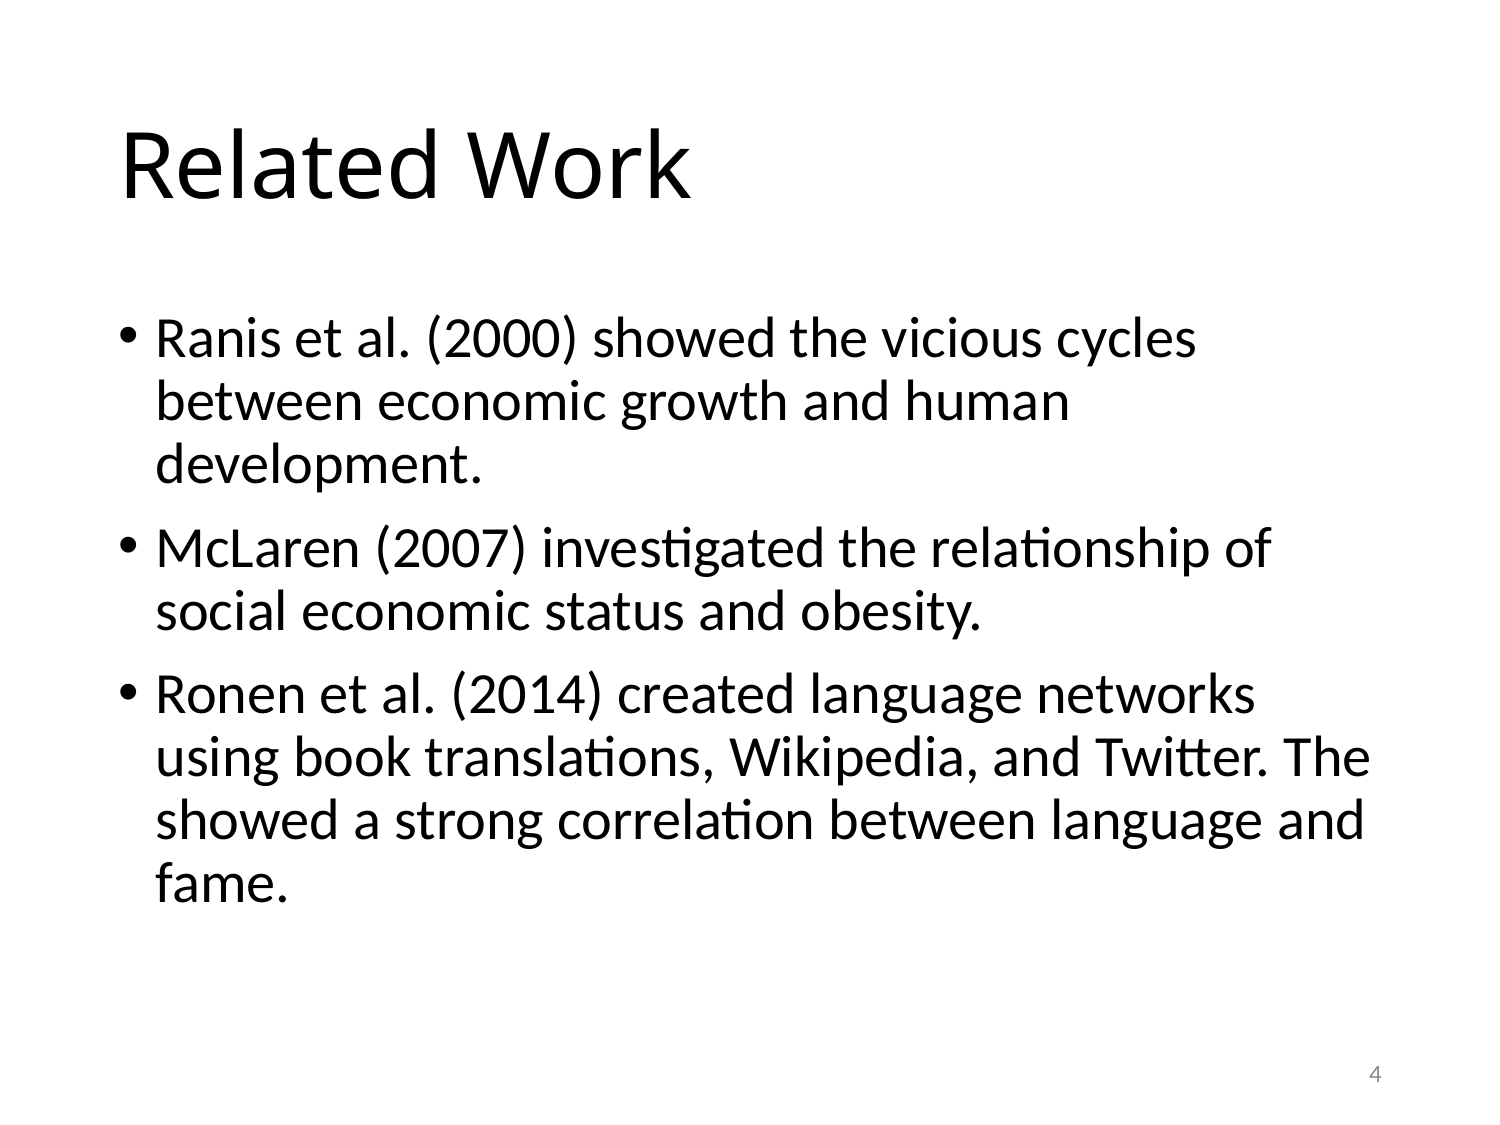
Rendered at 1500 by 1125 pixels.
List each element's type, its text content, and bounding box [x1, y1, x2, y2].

title Related Work [103, 59, 1397, 278]
list Ranis et al. (2000) showed the vicious cycles between economic growth and human development. McLaren (2007) investigated the relationship of social economic status and obesity. Ronen et al. (2014) created language networks using book translations, Wikipedia, and Twitter. The showed a strong correlation between language and fame. [103, 299, 1397, 1014]
slide_number 4 [1059, 1042, 1397, 1103]
